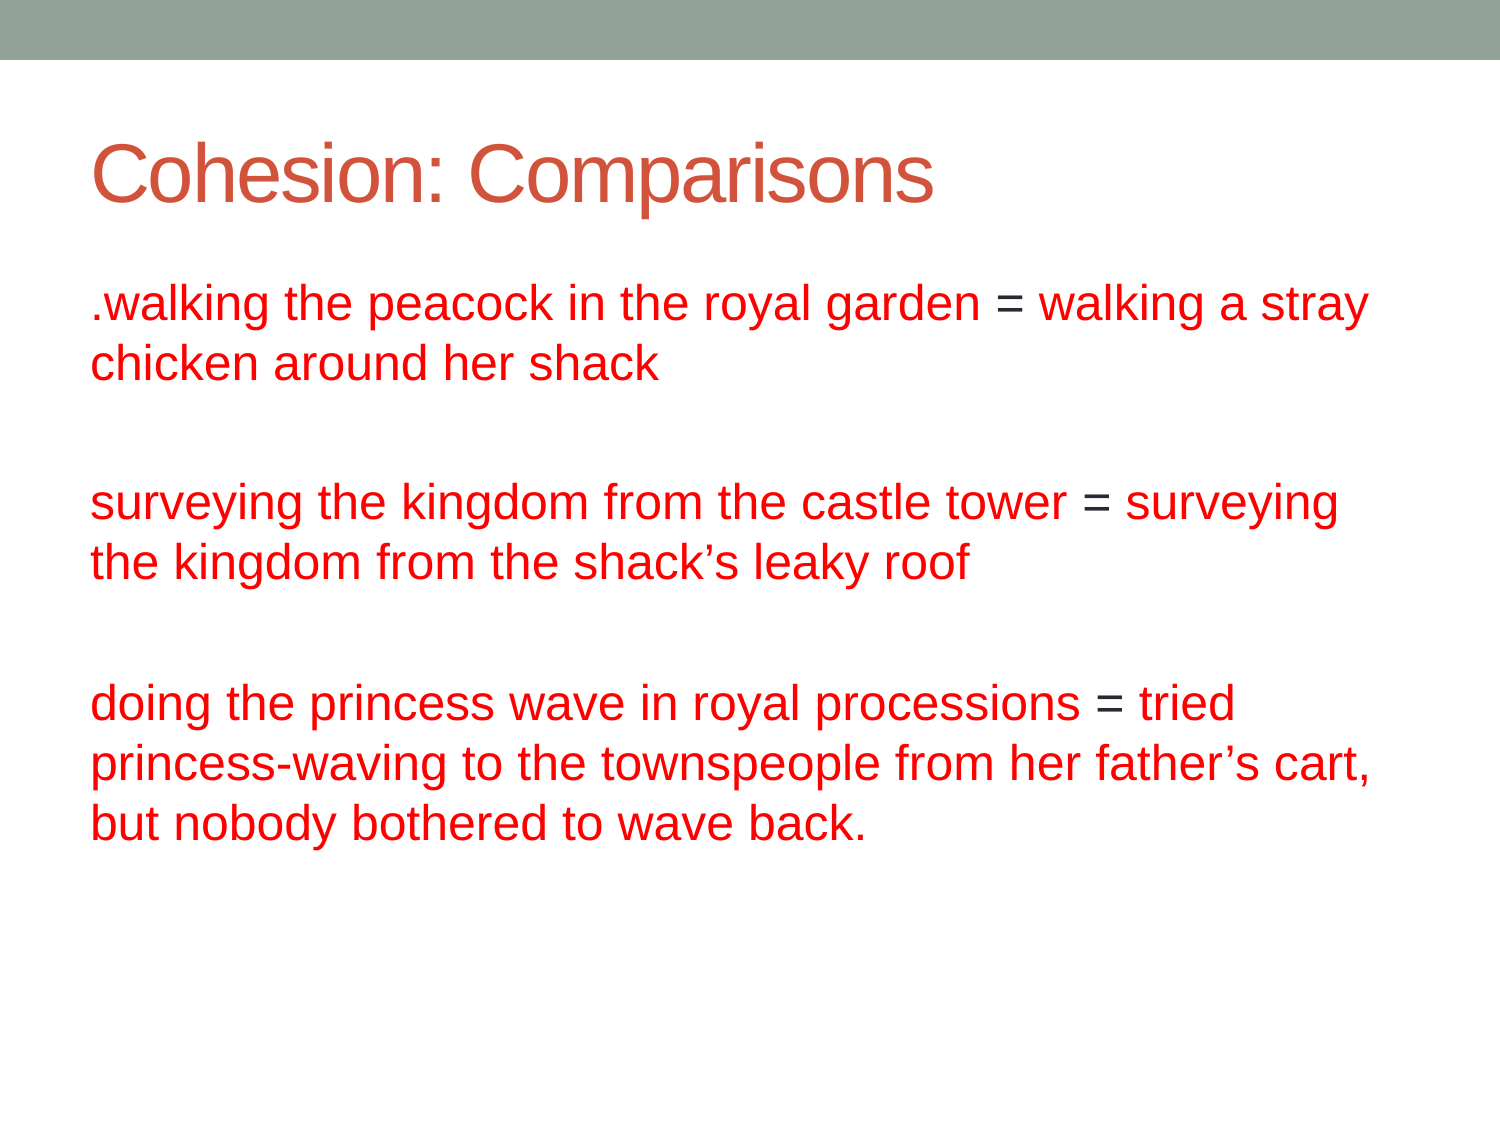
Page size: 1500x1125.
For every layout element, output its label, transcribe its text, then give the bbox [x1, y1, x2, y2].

list .walking the peacock in the royal garden = walking a stray chicken around her shack surveying the kingdom from the castle tower = surveying the kingdom from the shack’s leaky roof doing the princess wave in royal processions = tried princess-waving to the townspeople from her father’s cart, but nobody bothered to wave back. [75, 262, 1425, 1063]
title Cohesion: Comparisons [75, 87, 1425, 250]
